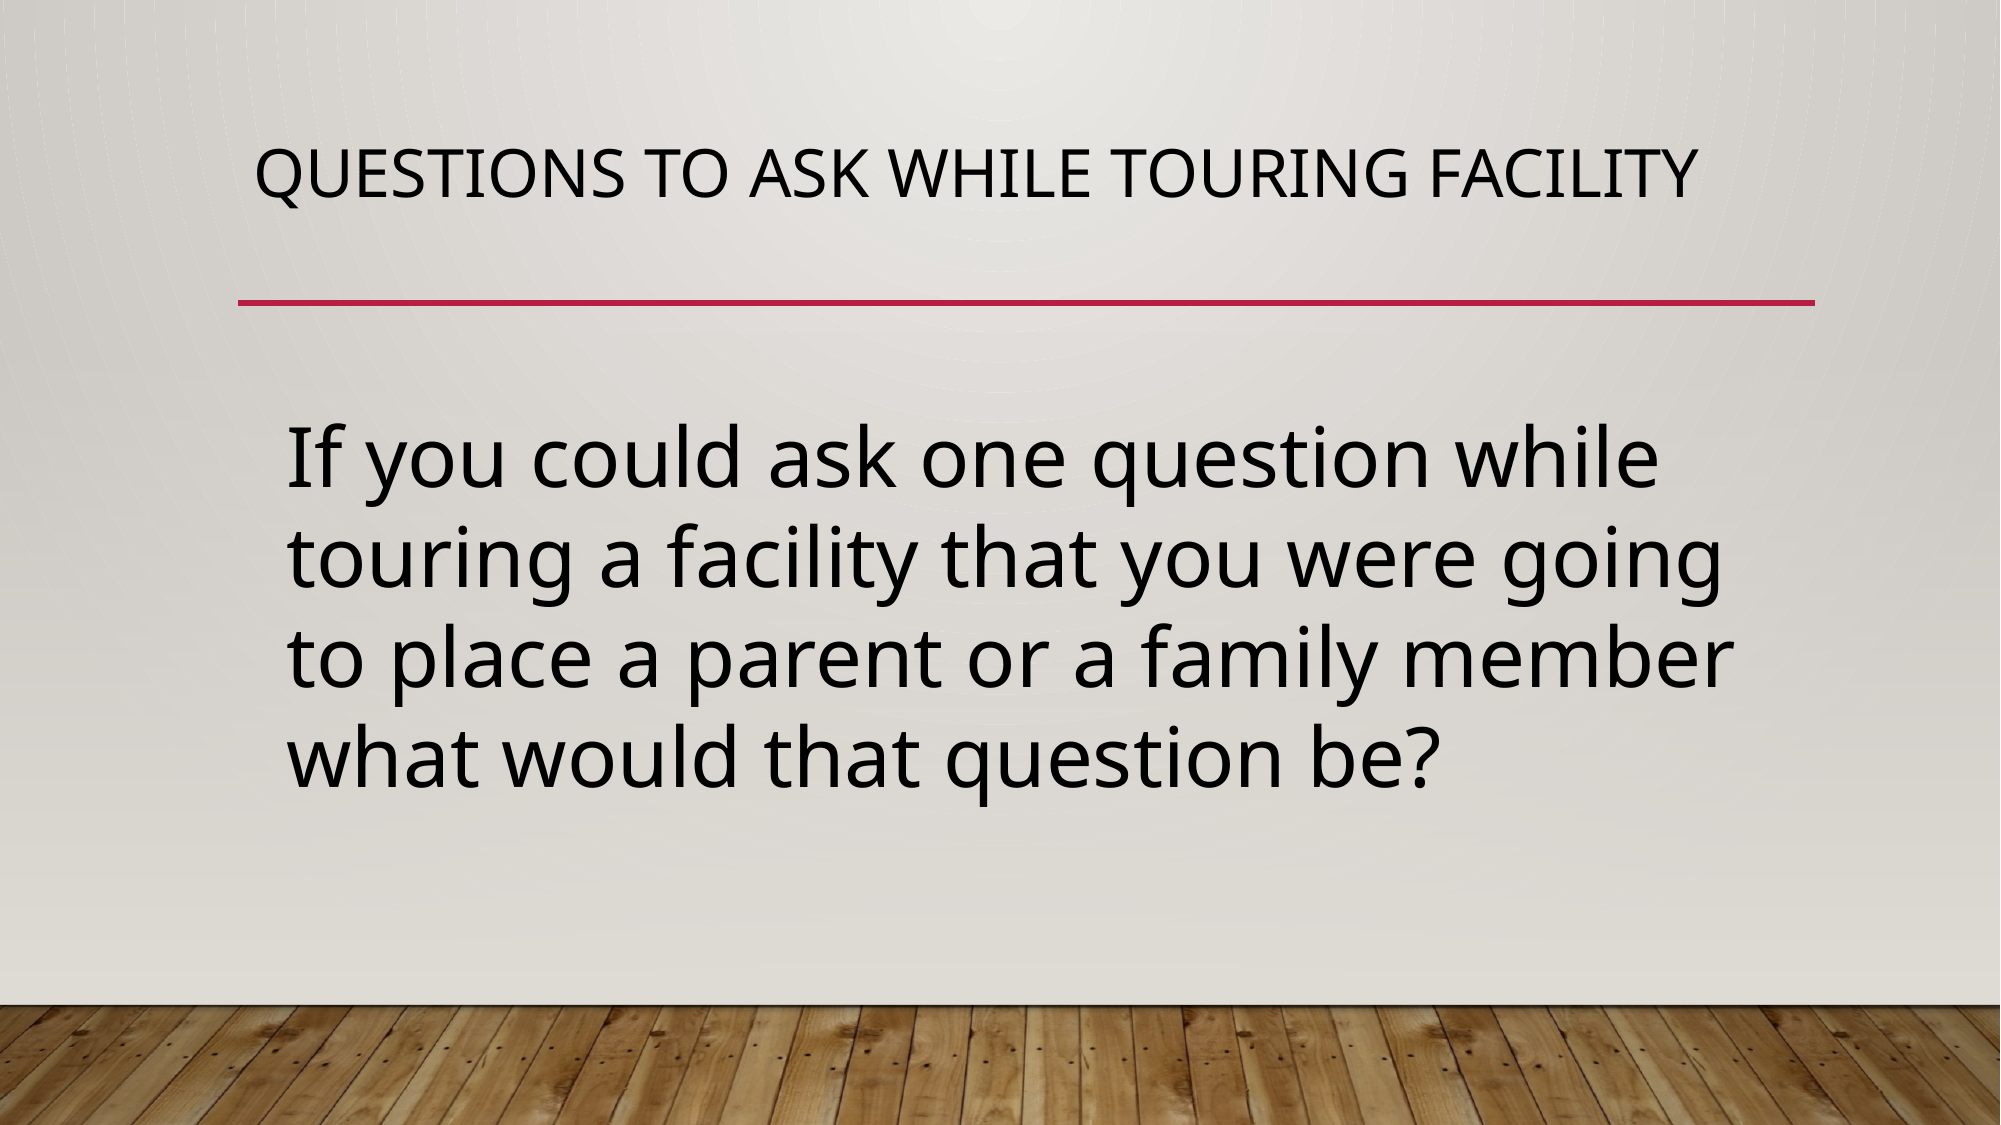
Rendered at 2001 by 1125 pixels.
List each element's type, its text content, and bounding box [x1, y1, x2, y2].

title Questions to Ask while Touring Facility [238, 131, 1814, 305]
text_box If you could ask one question while touring a facility that you were going to place a parent or a family member what would that question be? [271, 396, 1800, 812]
picture [0, 1005, 2000, 1125]
